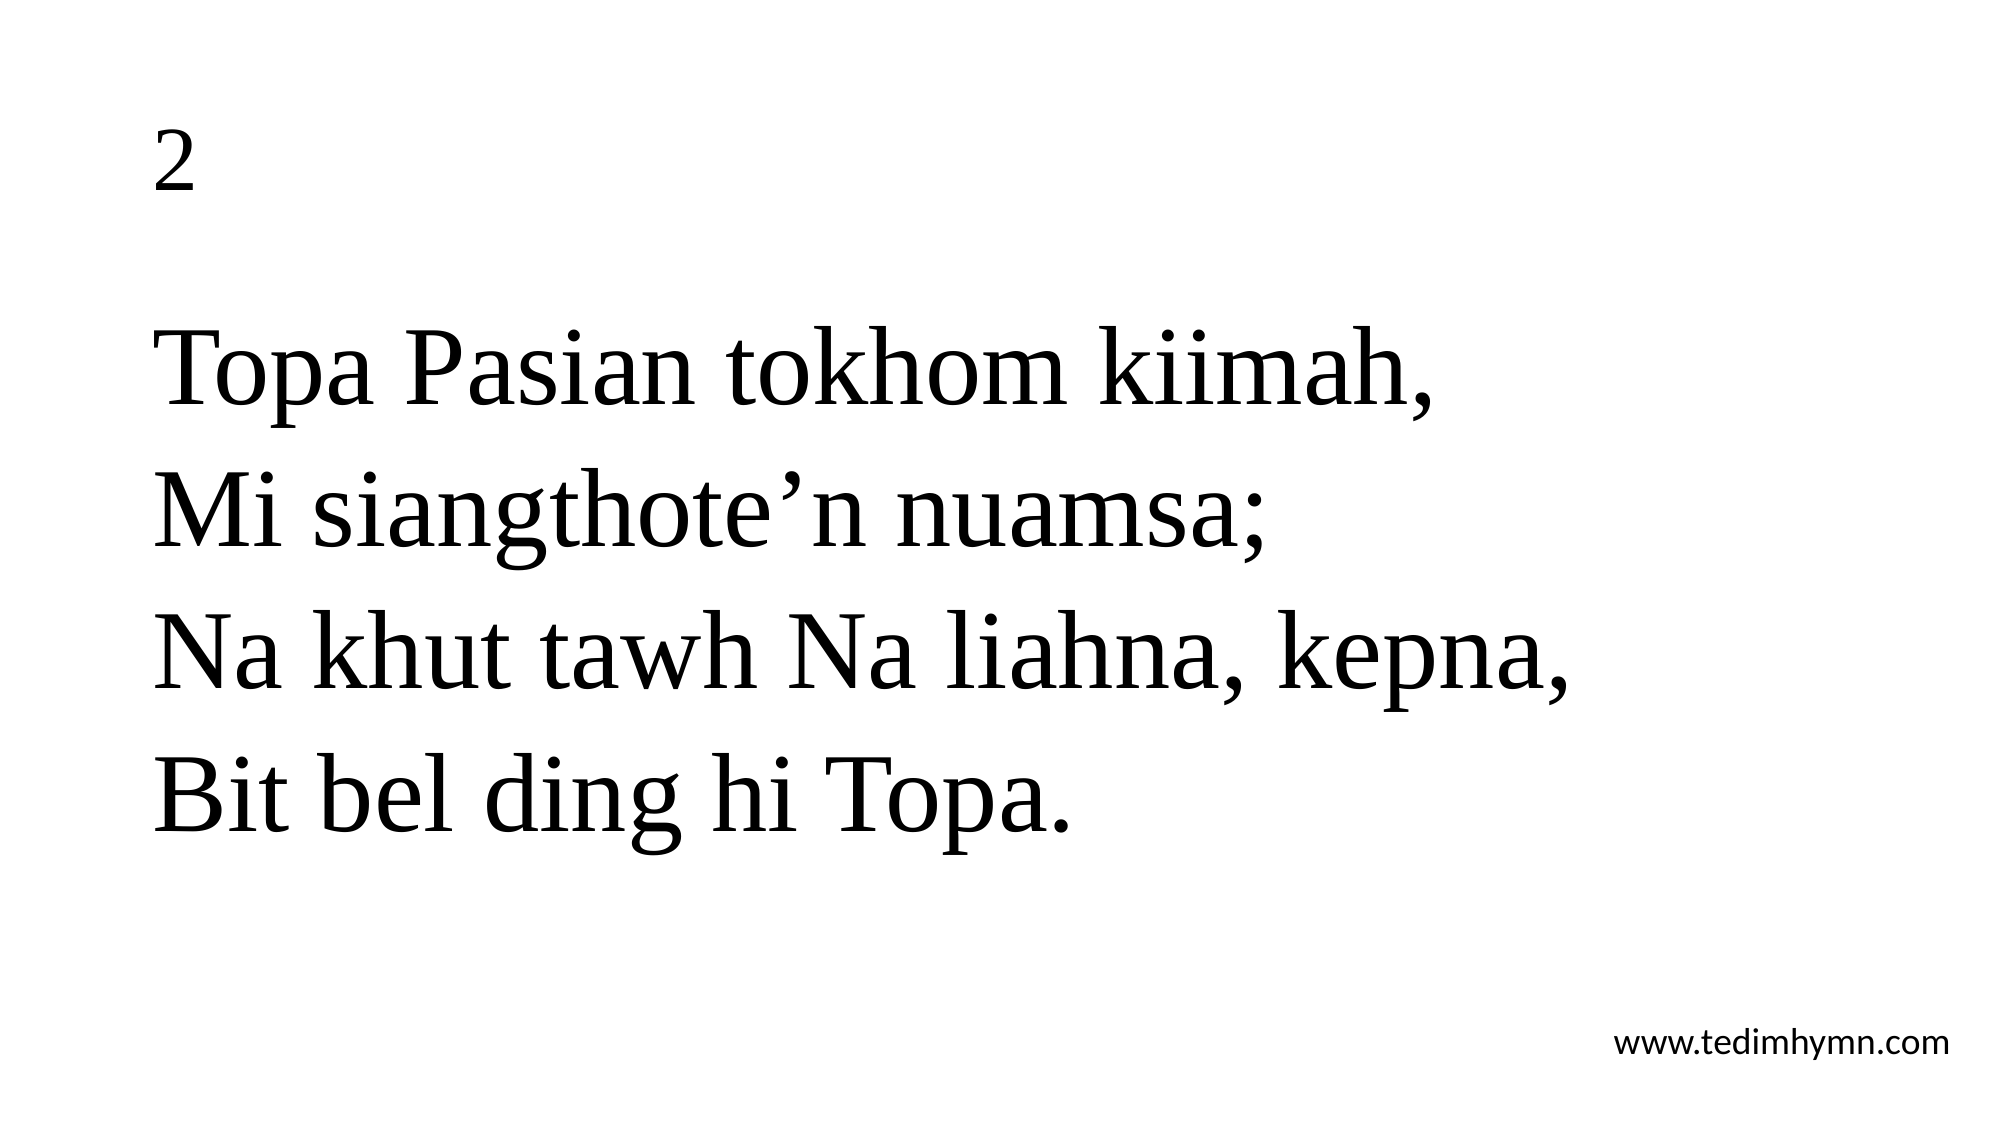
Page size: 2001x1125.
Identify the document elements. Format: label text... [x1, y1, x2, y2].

title 2 [137, 80, 1863, 241]
list Topa Pasian tokhom kiimah, Mi siangthote’n nuamsa; Na khut tawh Na liahna, kepna, Bit bel ding hi Topa. [137, 299, 1863, 900]
text_box www.tedimhymn.com [1599, 1009, 2000, 1070]
